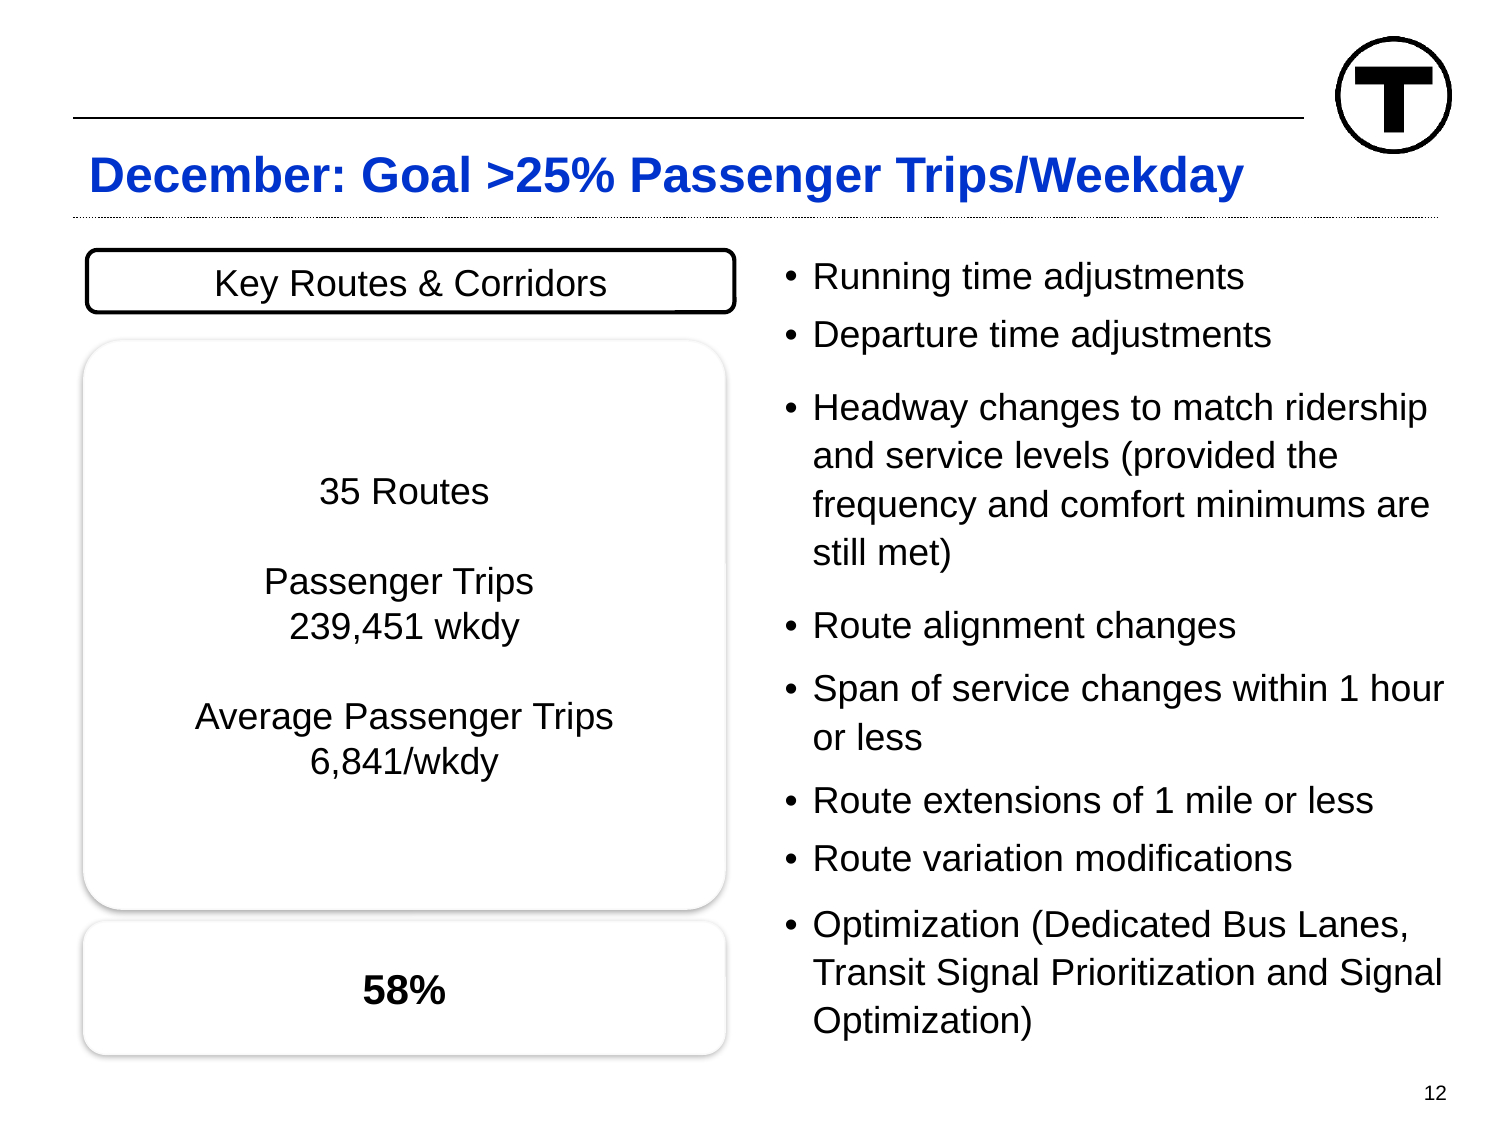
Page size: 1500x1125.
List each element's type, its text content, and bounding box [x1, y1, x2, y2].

table_cell Headway changes to match ridership and service levels (provided the frequency and comfort minimums are still met) [774, 360, 1461, 593]
picture [1335, 36, 1452, 141]
table_header Running time adjustments [774, 244, 1461, 302]
text_box December: Goal >25% Passenger Trips/Weekday [74, 141, 1500, 211]
text_box 58% [83, 920, 726, 1056]
text_box Key Routes & Corridors [84, 247, 737, 315]
text_box 35 Routes Passenger Trips 239,451 wkdy Average Passenger Trips 6,841/wkdy [83, 340, 726, 910]
table_cell Departure time adjustments [774, 302, 1461, 360]
table_cell Route variation modifications [774, 826, 1461, 884]
table_cell Span of service changes within 1 hour or less [774, 651, 1461, 768]
table_cell Route extensions of 1 mile or less [774, 768, 1461, 826]
table_cell Route alignment changes [774, 593, 1461, 651]
table_cell Optimization (Dedicated Bus Lanes, Transit Signal Prioritization and Signal Optimization) [774, 884, 1461, 1054]
